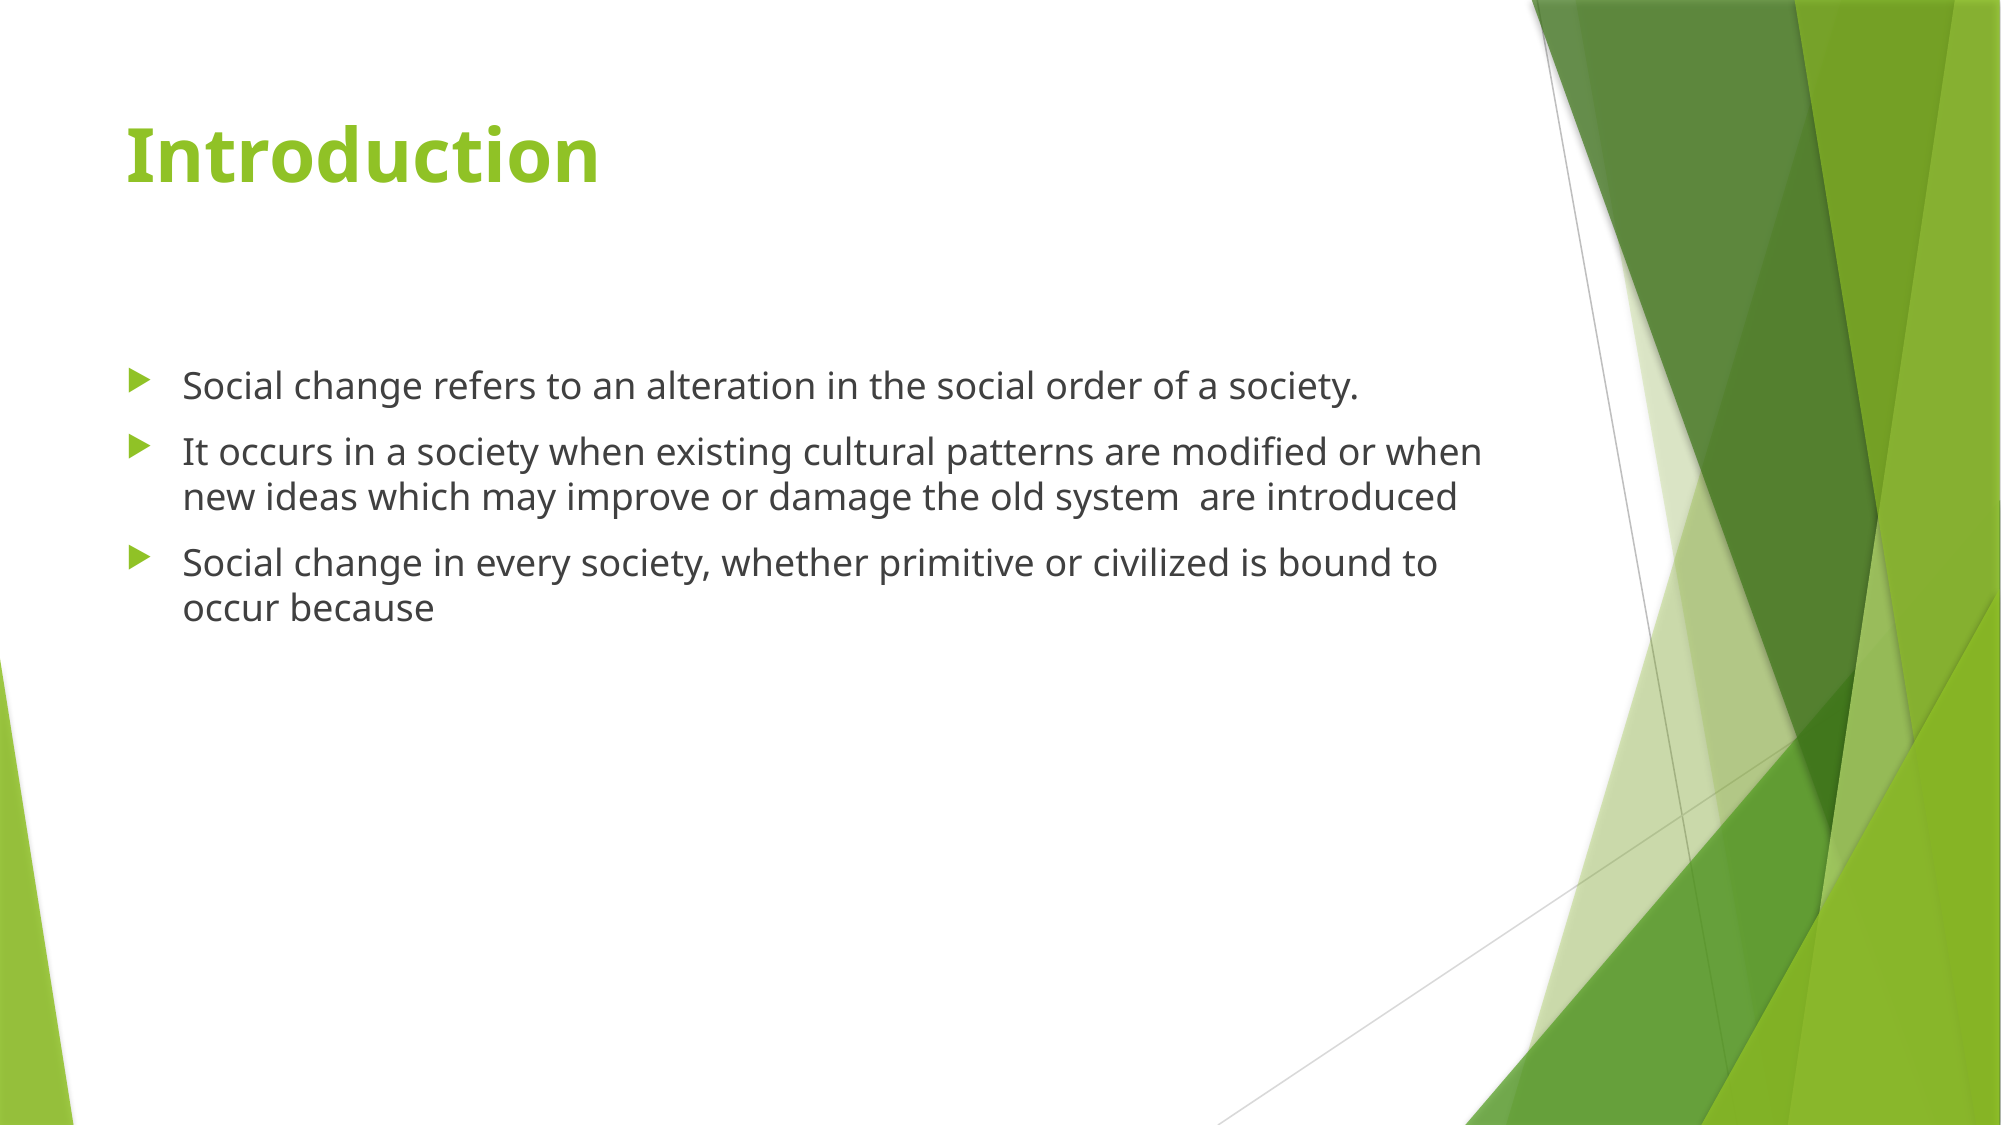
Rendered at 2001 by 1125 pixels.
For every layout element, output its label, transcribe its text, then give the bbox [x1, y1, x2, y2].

title Introduction [111, 99, 1522, 317]
list Social change refers to an alteration in the social order of a society. It occurs in a society when existing cultural patterns are modified or when new ideas which may improve or damage the old system are introduced Social change in every society, whether primitive or civilized is bound to occur because [111, 354, 1522, 992]
